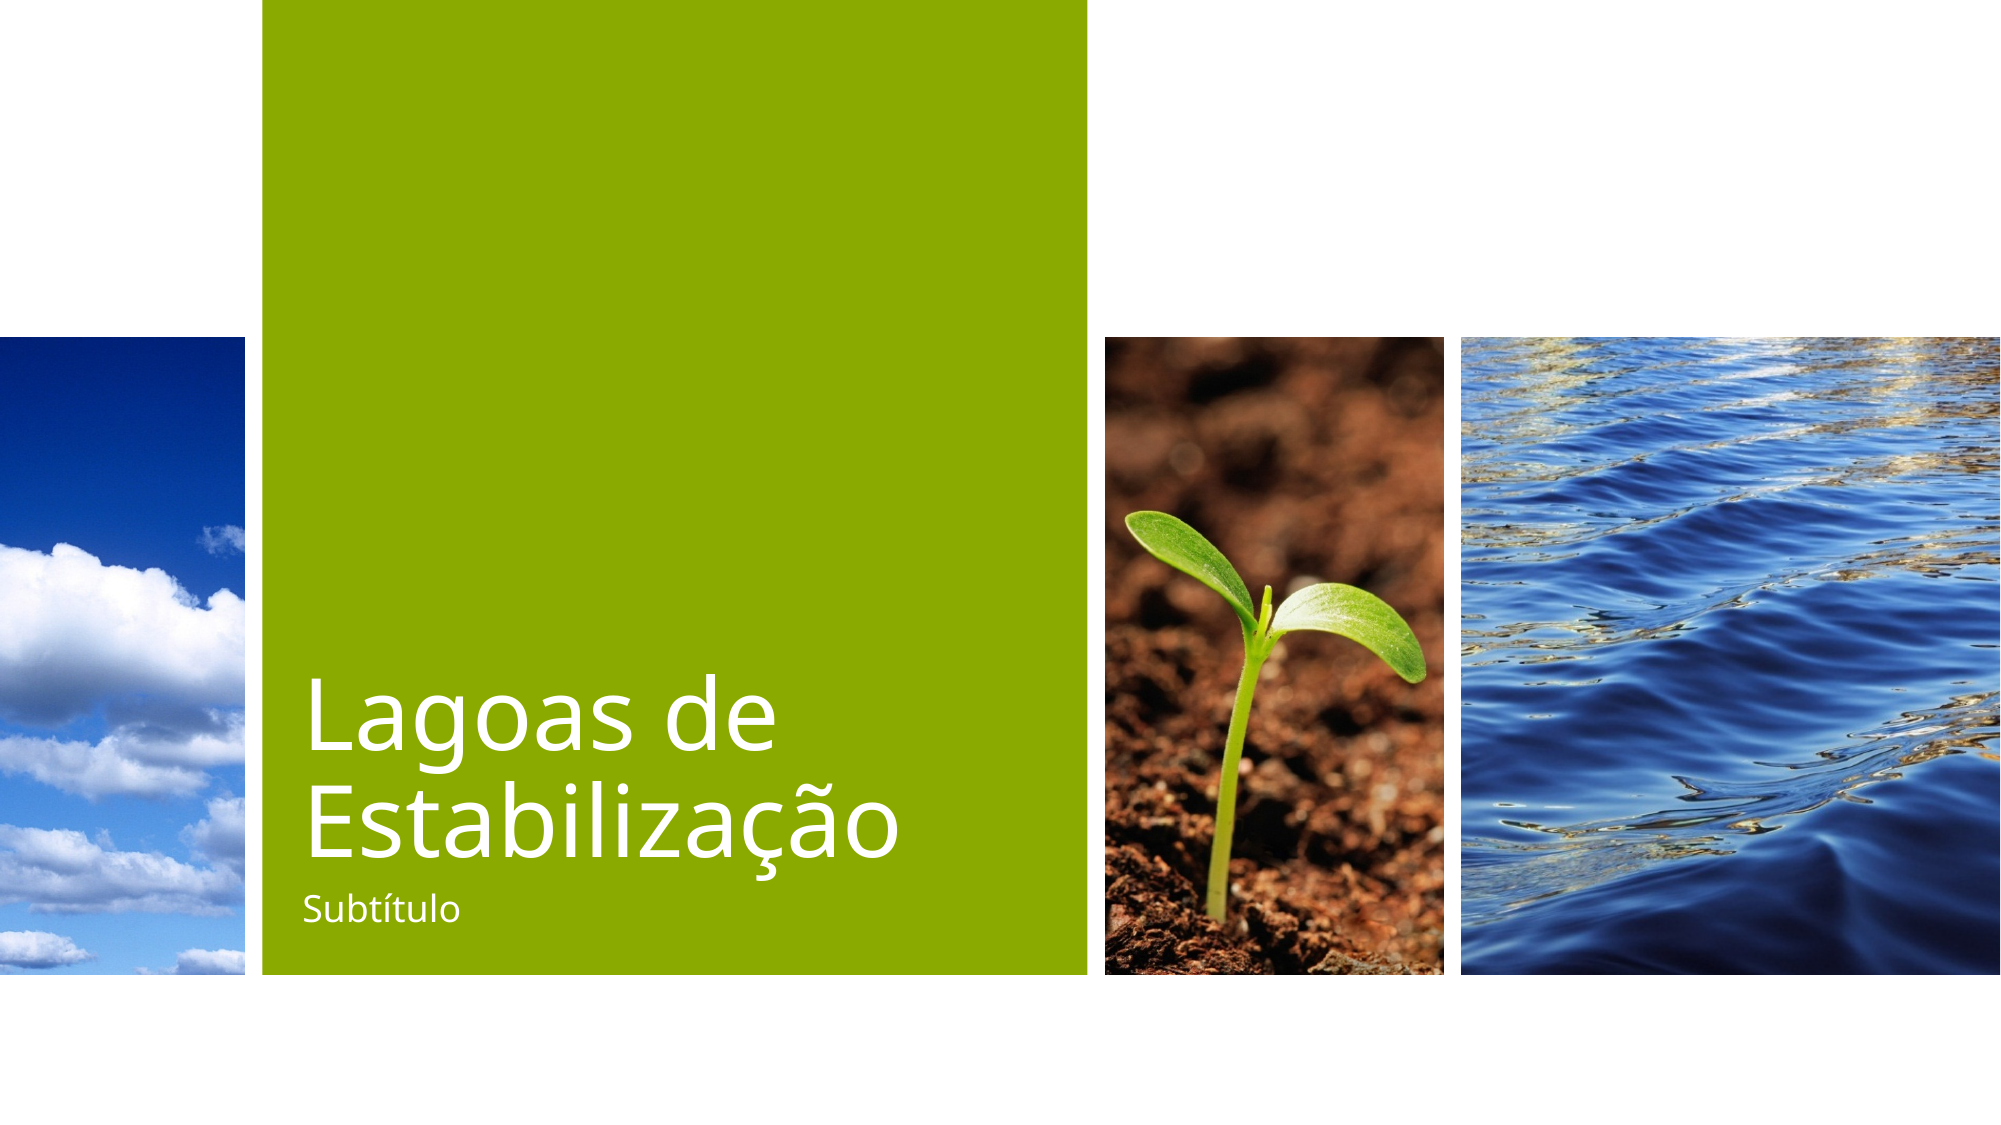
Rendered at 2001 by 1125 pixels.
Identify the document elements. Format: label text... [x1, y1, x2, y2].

picture [1105, 337, 1444, 975]
picture [0, 337, 245, 975]
picture [1461, 337, 2001, 975]
title Lagoas de Estabilização [287, 495, 1083, 882]
subtitle Subtítulo [287, 882, 1083, 957]
